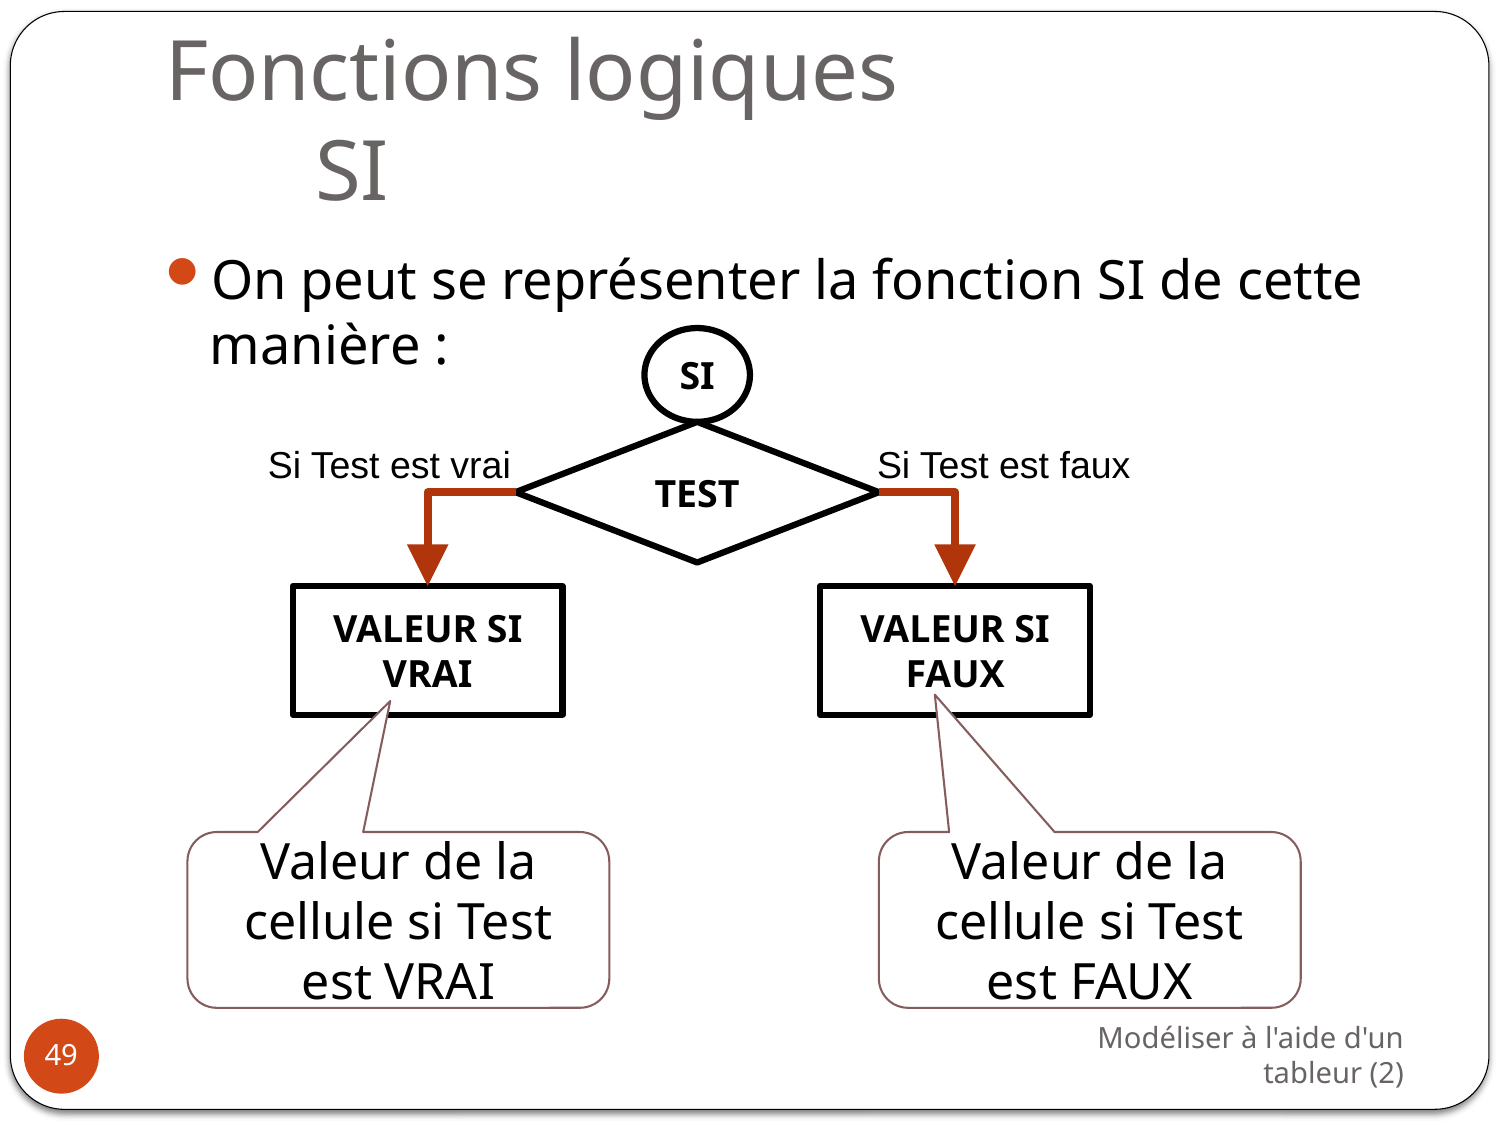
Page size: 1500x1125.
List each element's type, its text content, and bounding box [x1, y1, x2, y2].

text_box TEST [520, 423, 874, 564]
text_box Si Test est faux [862, 433, 1146, 494]
title Fonctions logiques SI [149, 44, 1426, 233]
text_box VALEUR SI VRAI [292, 585, 563, 716]
slide_number 49 [23, 1018, 99, 1094]
text_box Valeur de la cellule si Test est VRAI [186, 700, 611, 1009]
text_box Valeur de la cellule si Test est FAUX [877, 693, 1302, 1009]
list On peut se représenter la fonction SI de cette manière : [149, 237, 1426, 988]
text_box SI [643, 327, 751, 423]
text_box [878, 491, 956, 587]
text_box Si Test est vrai [253, 433, 526, 494]
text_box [427, 491, 516, 587]
slide_number Modéliser à l'aide d'un tableur (2) [1012, 1015, 1419, 1094]
text_box VALEUR SI FAUX [819, 585, 1091, 716]
